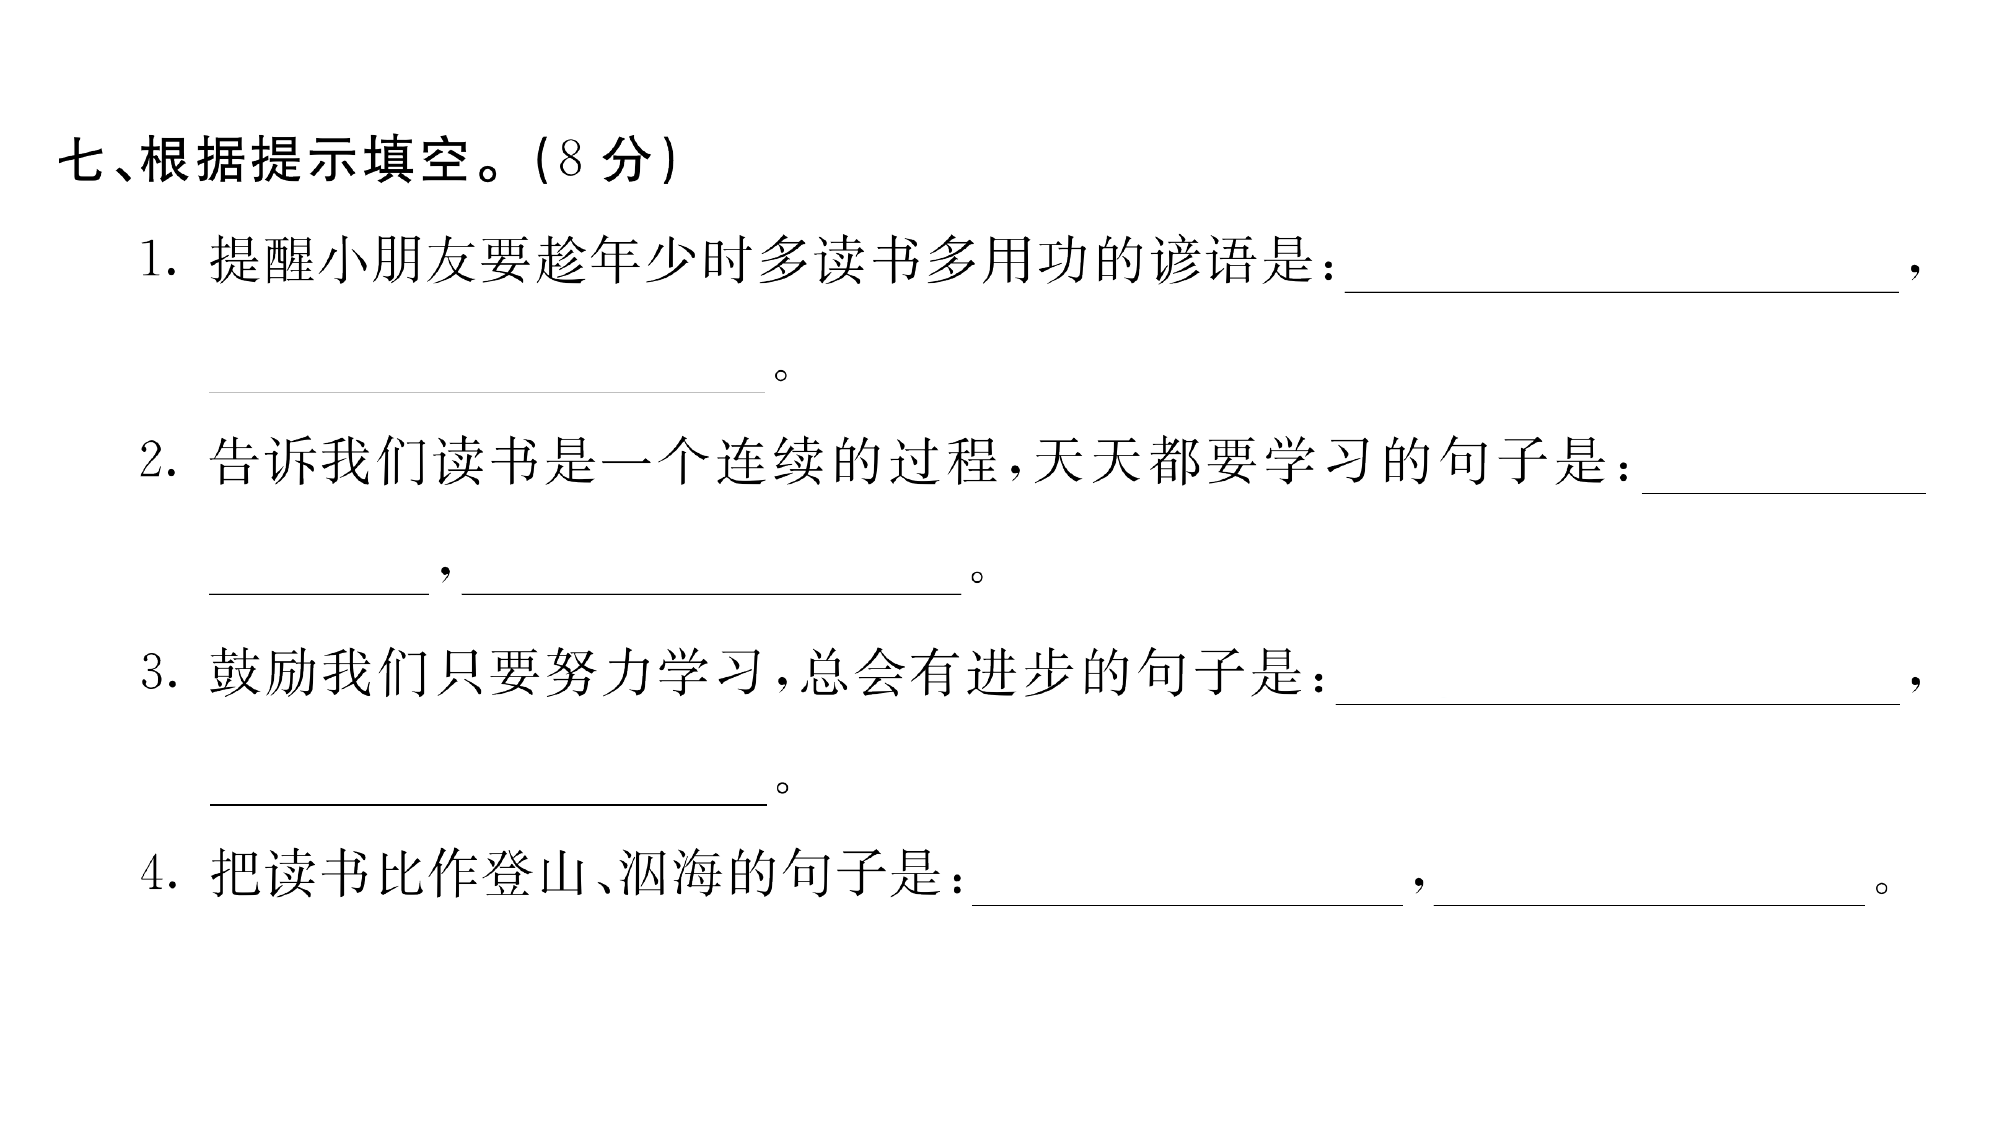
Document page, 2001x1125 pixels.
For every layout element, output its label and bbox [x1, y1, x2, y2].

picture [137, 627, 2000, 918]
picture [55, 101, 1945, 617]
